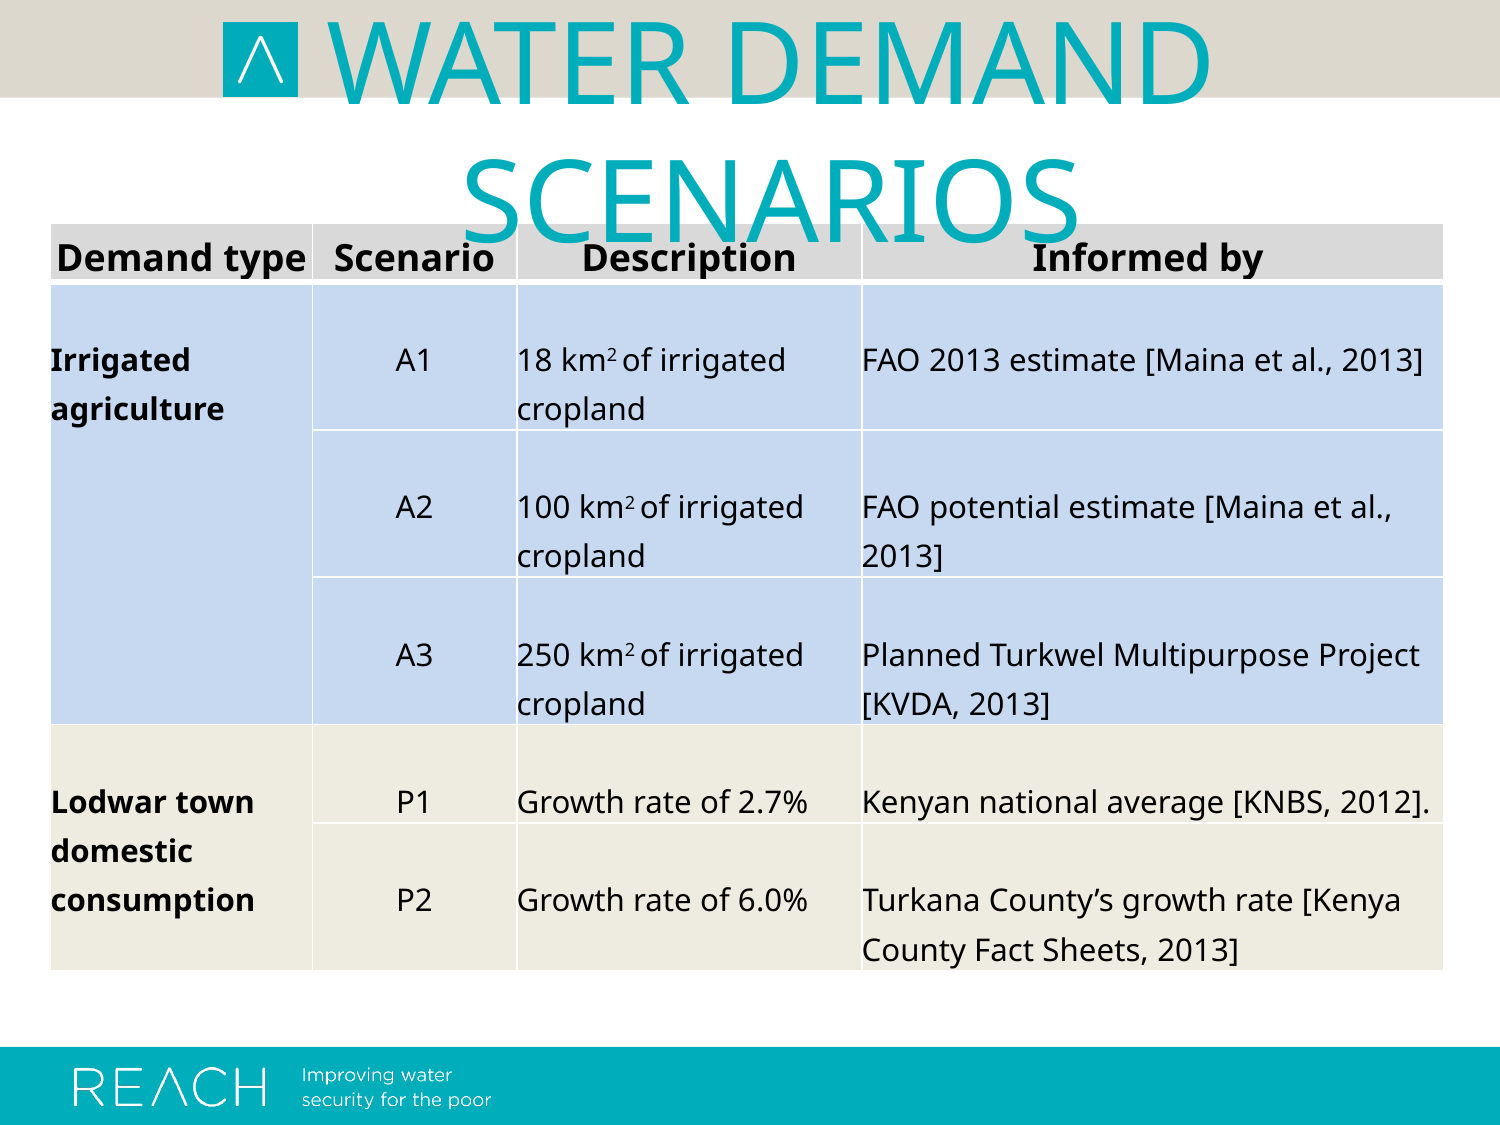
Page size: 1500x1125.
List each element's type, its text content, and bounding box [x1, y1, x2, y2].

table_cell P2 [313, 824, 516, 970]
table_cell Turkana County’s growth rate [Kenya County Fact Sheets, 2013] [863, 824, 1443, 970]
table_cell Growth rate of 6.0% [518, 824, 861, 970]
table_cell Growth rate of 2.7% [518, 725, 861, 822]
text_box [0, 0, 283, 100]
table_header Demand type [51, 224, 312, 279]
table_header Informed by [863, 224, 1443, 279]
table_cell 100 km2 of irrigated cropland [518, 431, 861, 576]
text_box [1260, 0, 1500, 100]
table_cell Lodwar town domestic consumption [51, 725, 312, 970]
table_cell Planned Turkwel Multipurpose Project [KVDA, 2013] [863, 578, 1443, 724]
table_cell FAO potential estimate [Maina et al., 2013] [863, 431, 1443, 576]
picture [74, 1067, 491, 1109]
table_cell A3 [313, 578, 516, 724]
picture [223, 22, 298, 97]
table_cell 250 km2 of irrigated cropland [518, 578, 861, 724]
table_cell FAO 2013 estimate [Maina et al., 2013] [863, 285, 1443, 429]
table_cell A2 [313, 431, 516, 576]
table_cell A1 [313, 285, 516, 429]
table_cell Irrigated agriculture [51, 285, 312, 724]
table_cell P1 [313, 725, 516, 822]
text_box WATER DEMAND SCENARIOS [283, 0, 1260, 171]
table_header Scenario [313, 224, 516, 279]
table_header Description [518, 224, 861, 279]
table_cell 18 km2 of irrigated cropland [518, 285, 861, 429]
table_cell Kenyan national average [KNBS, 2012]. [863, 725, 1443, 822]
